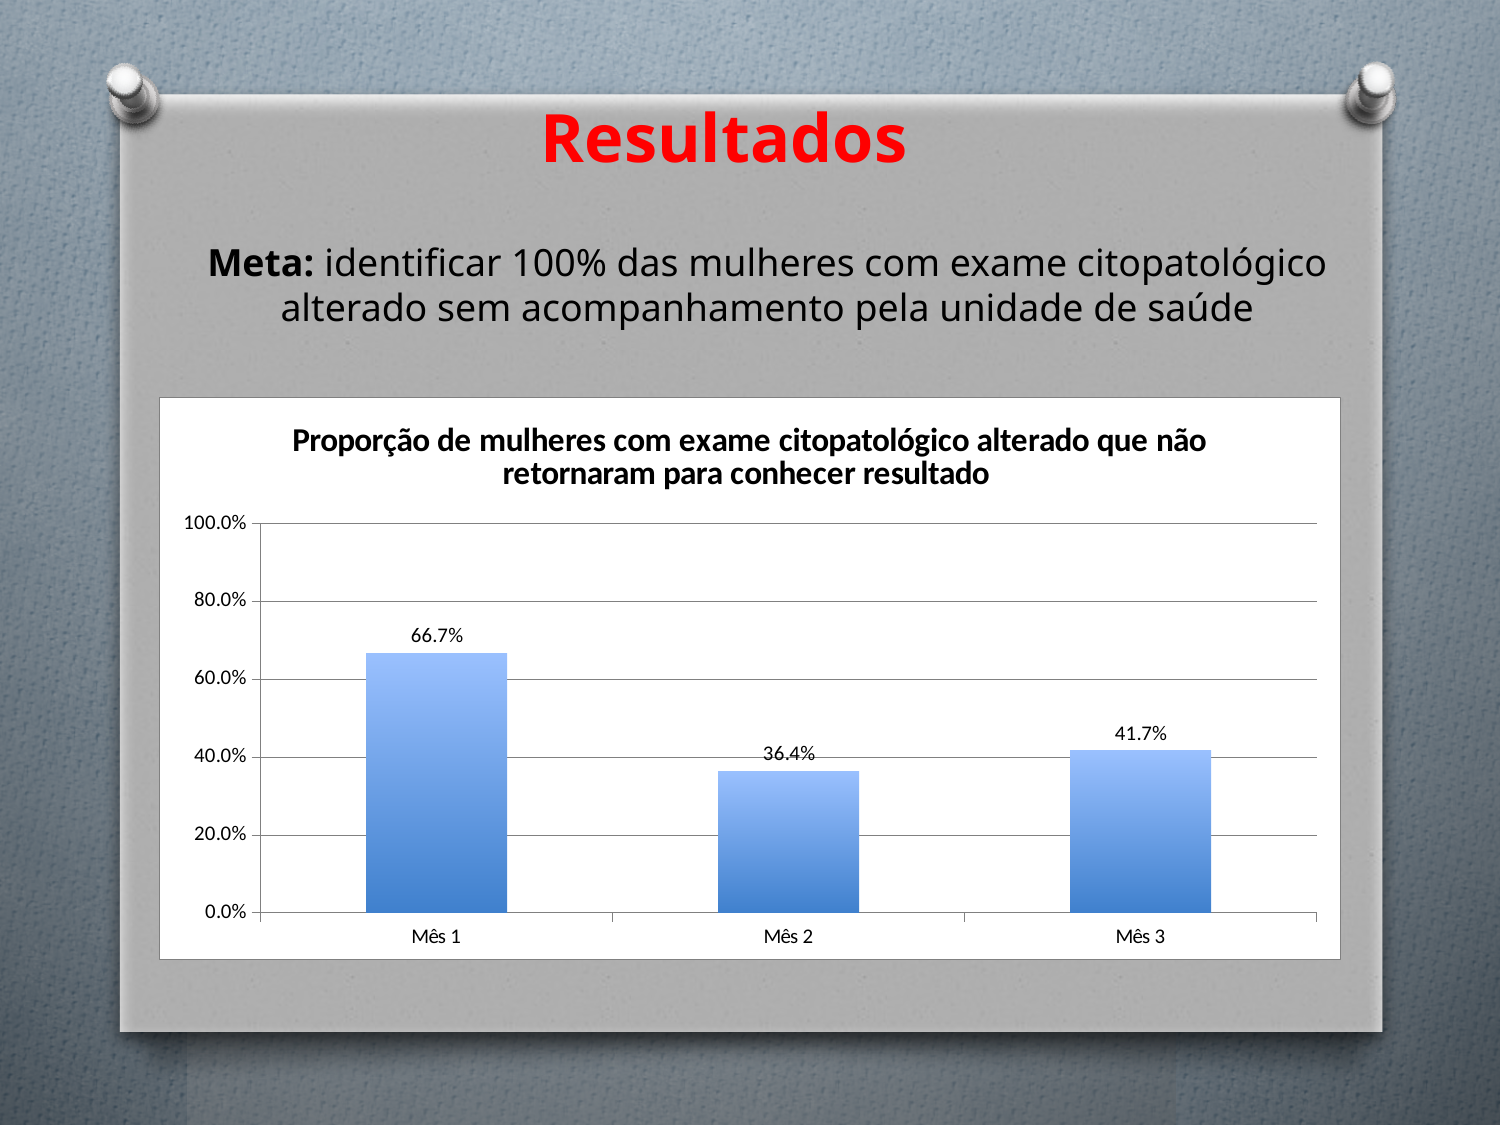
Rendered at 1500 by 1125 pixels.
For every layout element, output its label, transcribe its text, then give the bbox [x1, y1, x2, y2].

text_box Meta: identificar 100% das mulheres com exame citopatológico alterado sem acompanhamento pela unidade de saúde [182, 231, 1353, 337]
text_box Resultados [525, 88, 922, 184]
picture [75, 29, 198, 153]
picture [1317, 35, 1439, 156]
chart [159, 396, 1341, 960]
